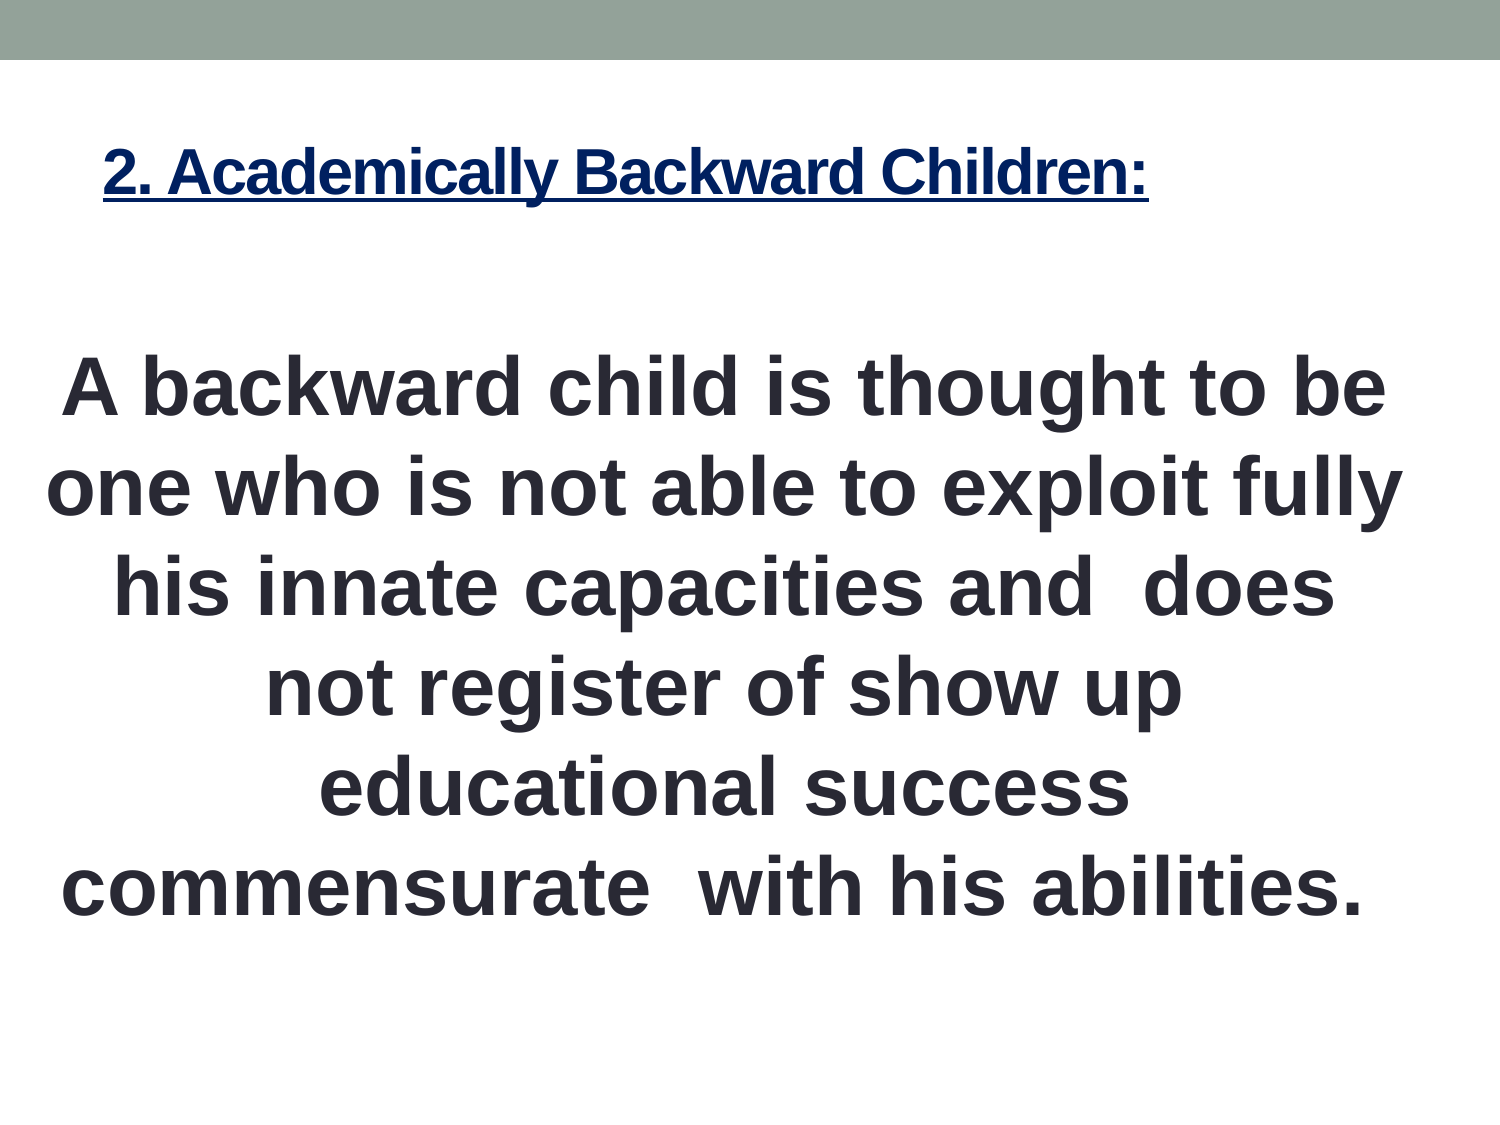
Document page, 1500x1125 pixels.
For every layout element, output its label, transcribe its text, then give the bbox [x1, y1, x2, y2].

title 2. Academically Backward Children: [87, 99, 1400, 238]
list A backward child is thought to be one who is not able to exploit fully his innate capacities and does not register of show up educational success commensurate with his abilities. [24, 324, 1425, 1125]
